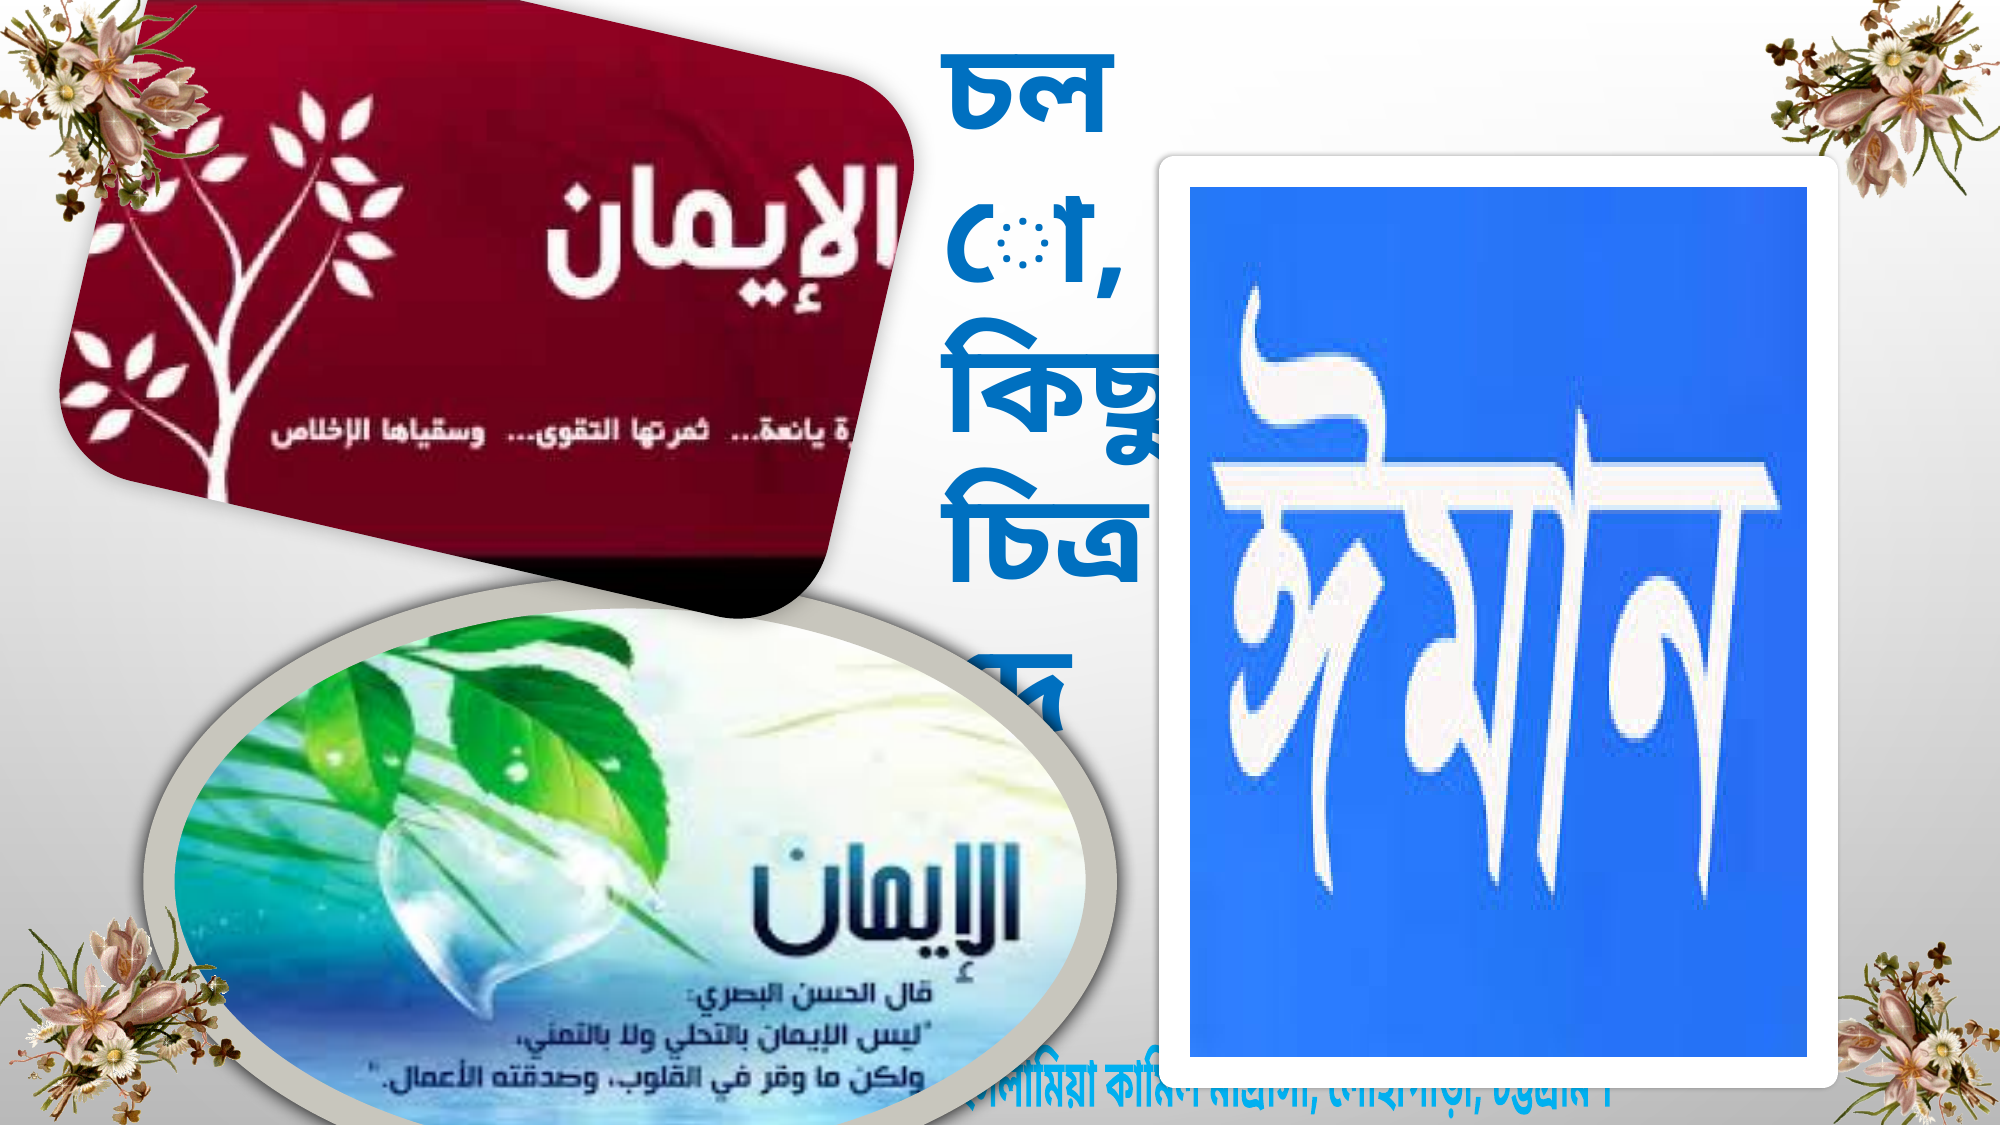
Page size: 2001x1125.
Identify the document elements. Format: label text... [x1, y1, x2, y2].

picture [1540, 1088, 1551, 1098]
picture [1518, 1100, 1527, 1106]
picture [1247, 1088, 1258, 1099]
picture [1150, 1053, 1159, 1064]
picture [0, 0, 2000, 1125]
picture [1499, 1088, 1505, 1097]
picture [1113, 1084, 1118, 1092]
text_box চলো, কিছু চিত্র দেখি- [927, 0, 1208, 915]
picture [1447, 1088, 1457, 1097]
